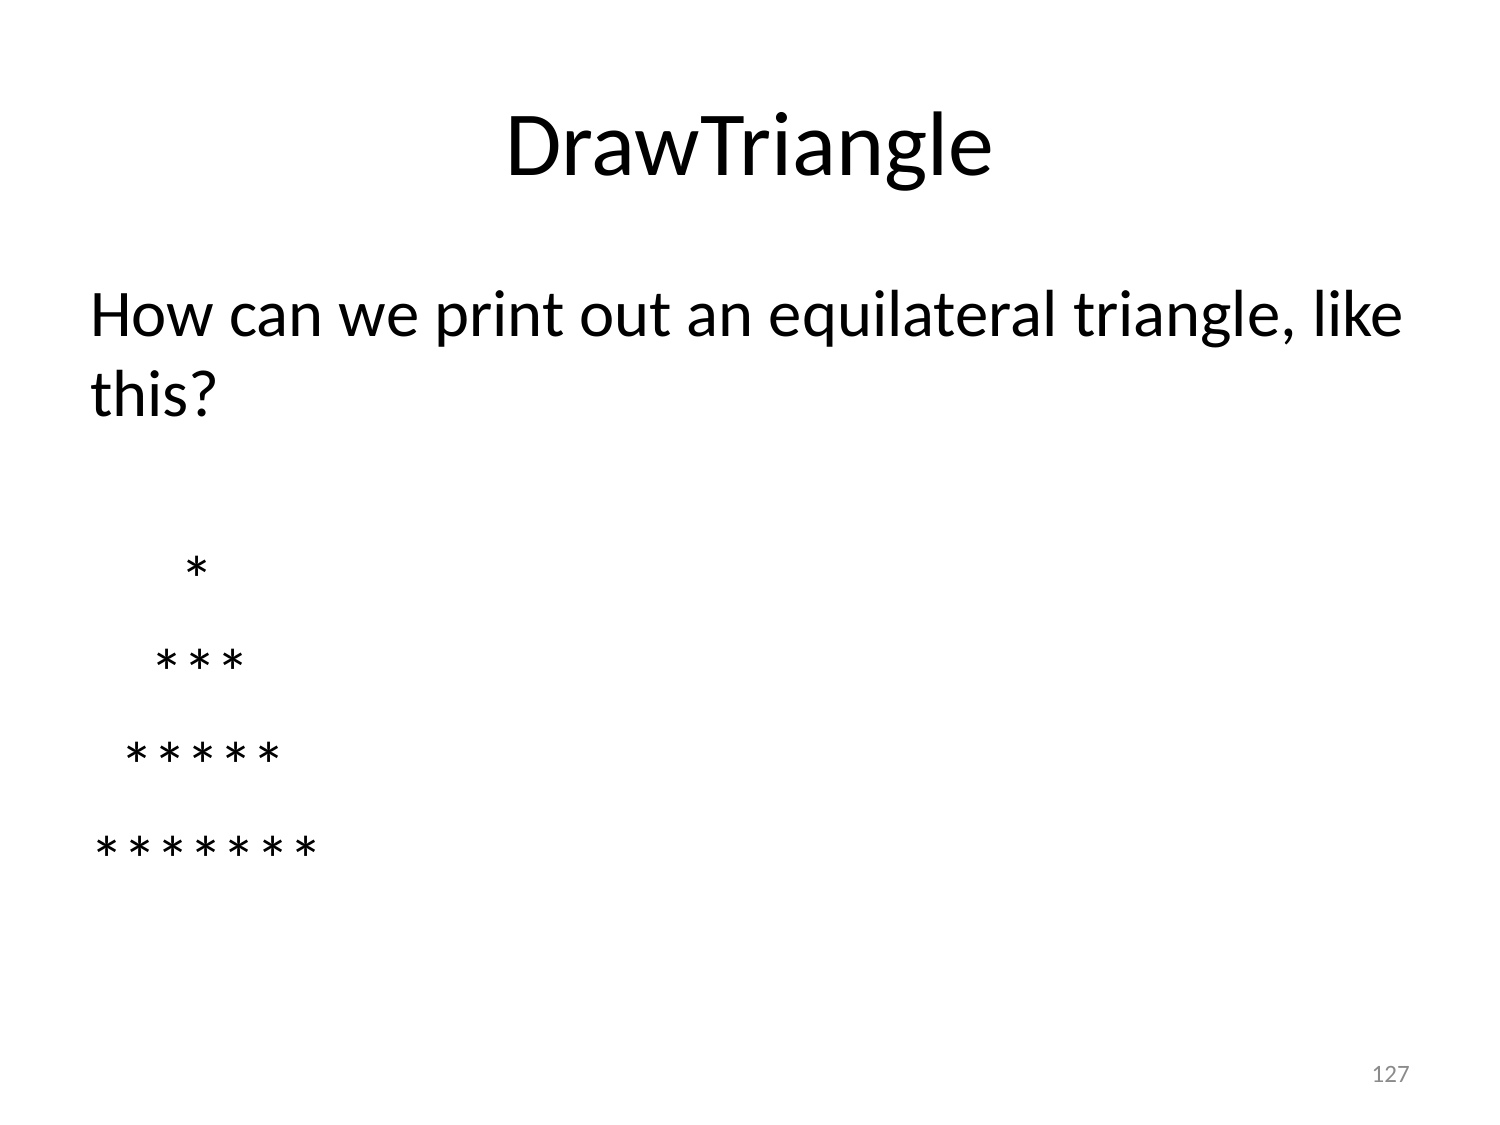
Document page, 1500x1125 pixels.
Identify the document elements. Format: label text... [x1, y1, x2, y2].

title DrawTriangle [75, 45, 1425, 233]
list How can we print out an equilateral triangle, like this? * *** ***** ******* [75, 262, 1425, 1005]
slide_number 127 [1074, 1042, 1425, 1103]
